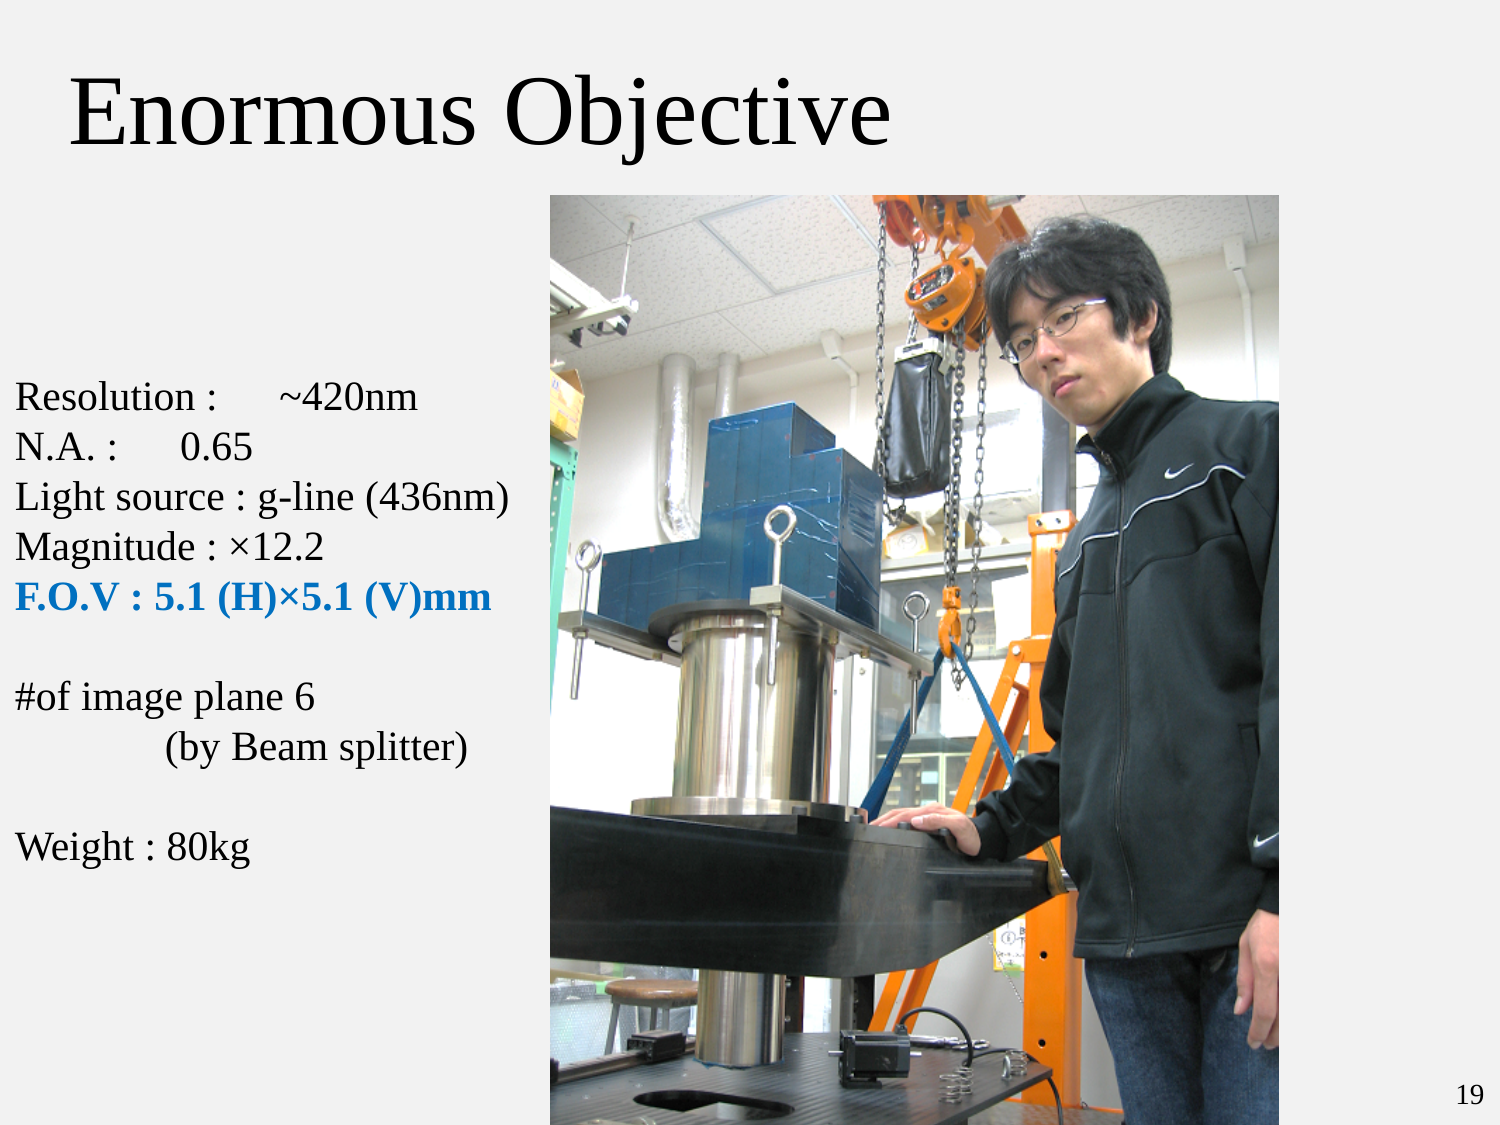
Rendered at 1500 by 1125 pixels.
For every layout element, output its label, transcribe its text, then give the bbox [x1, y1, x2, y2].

picture [550, 195, 1279, 1125]
text_box Resolution : ~420nm N.A. : 0.65 Light source : g-line (436nm) Magnitude : ×12.2 F.O.V : 5.1 (H)×5.1 (V)mm #of image plane 6 (by Beam splitter) Weight : 80kg [0, 361, 550, 877]
title Enormous Objective [53, 29, 1447, 196]
slide_number 19 [1373, 1062, 1500, 1123]
